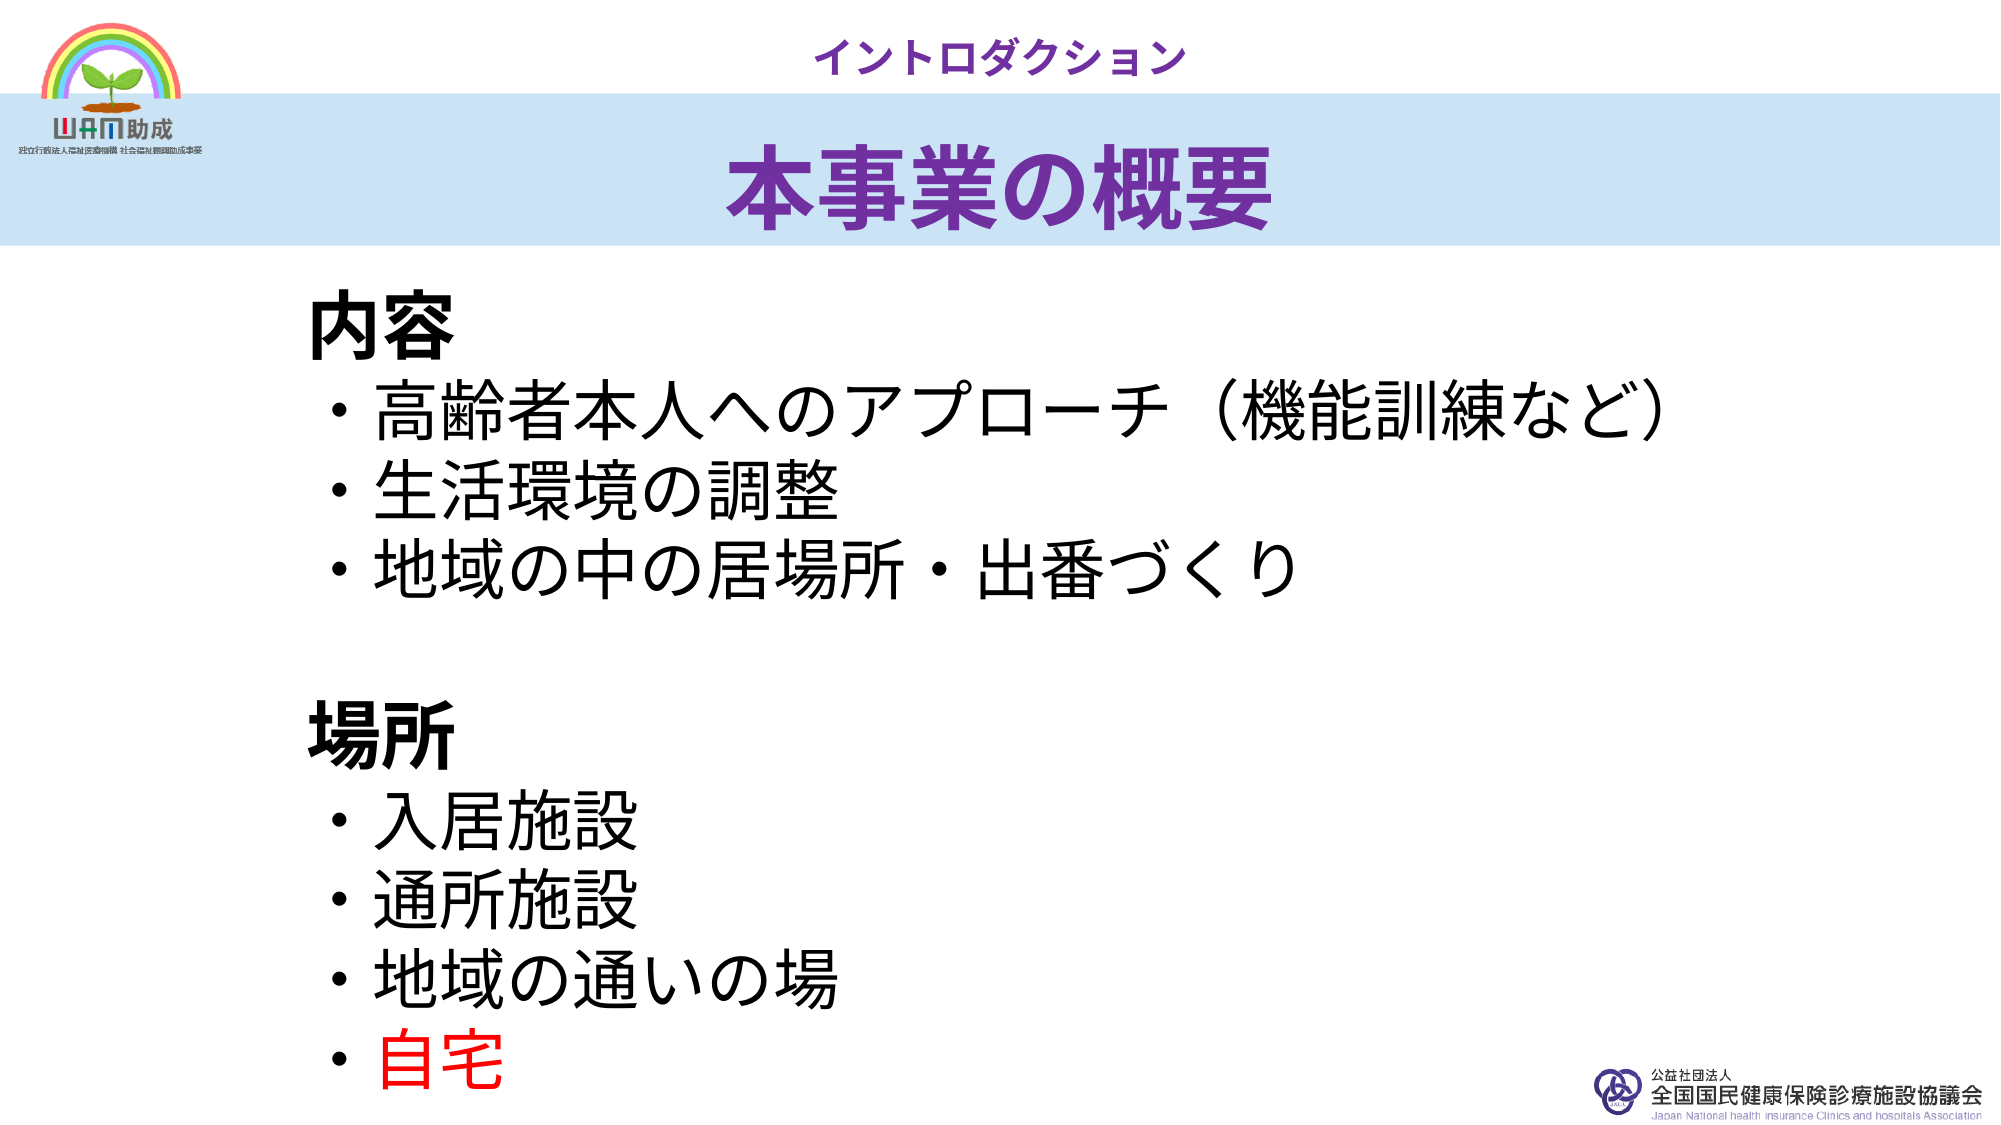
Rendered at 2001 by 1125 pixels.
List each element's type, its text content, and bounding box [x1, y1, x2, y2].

picture [7, 16, 213, 161]
text_box 内容 ・高齢者本人へのアプローチ（機能訓練など） ・生活環境の調整 ・地域の中の居場所・出番づくり 場所 ・入居施設 ・通所施設 ・地域の通いの場 ・自宅 [291, 271, 1969, 1106]
title 本事業の概要 [0, 93, 2000, 246]
text_box イントロダクション [353, 10, 1647, 94]
picture [1594, 1068, 1982, 1120]
